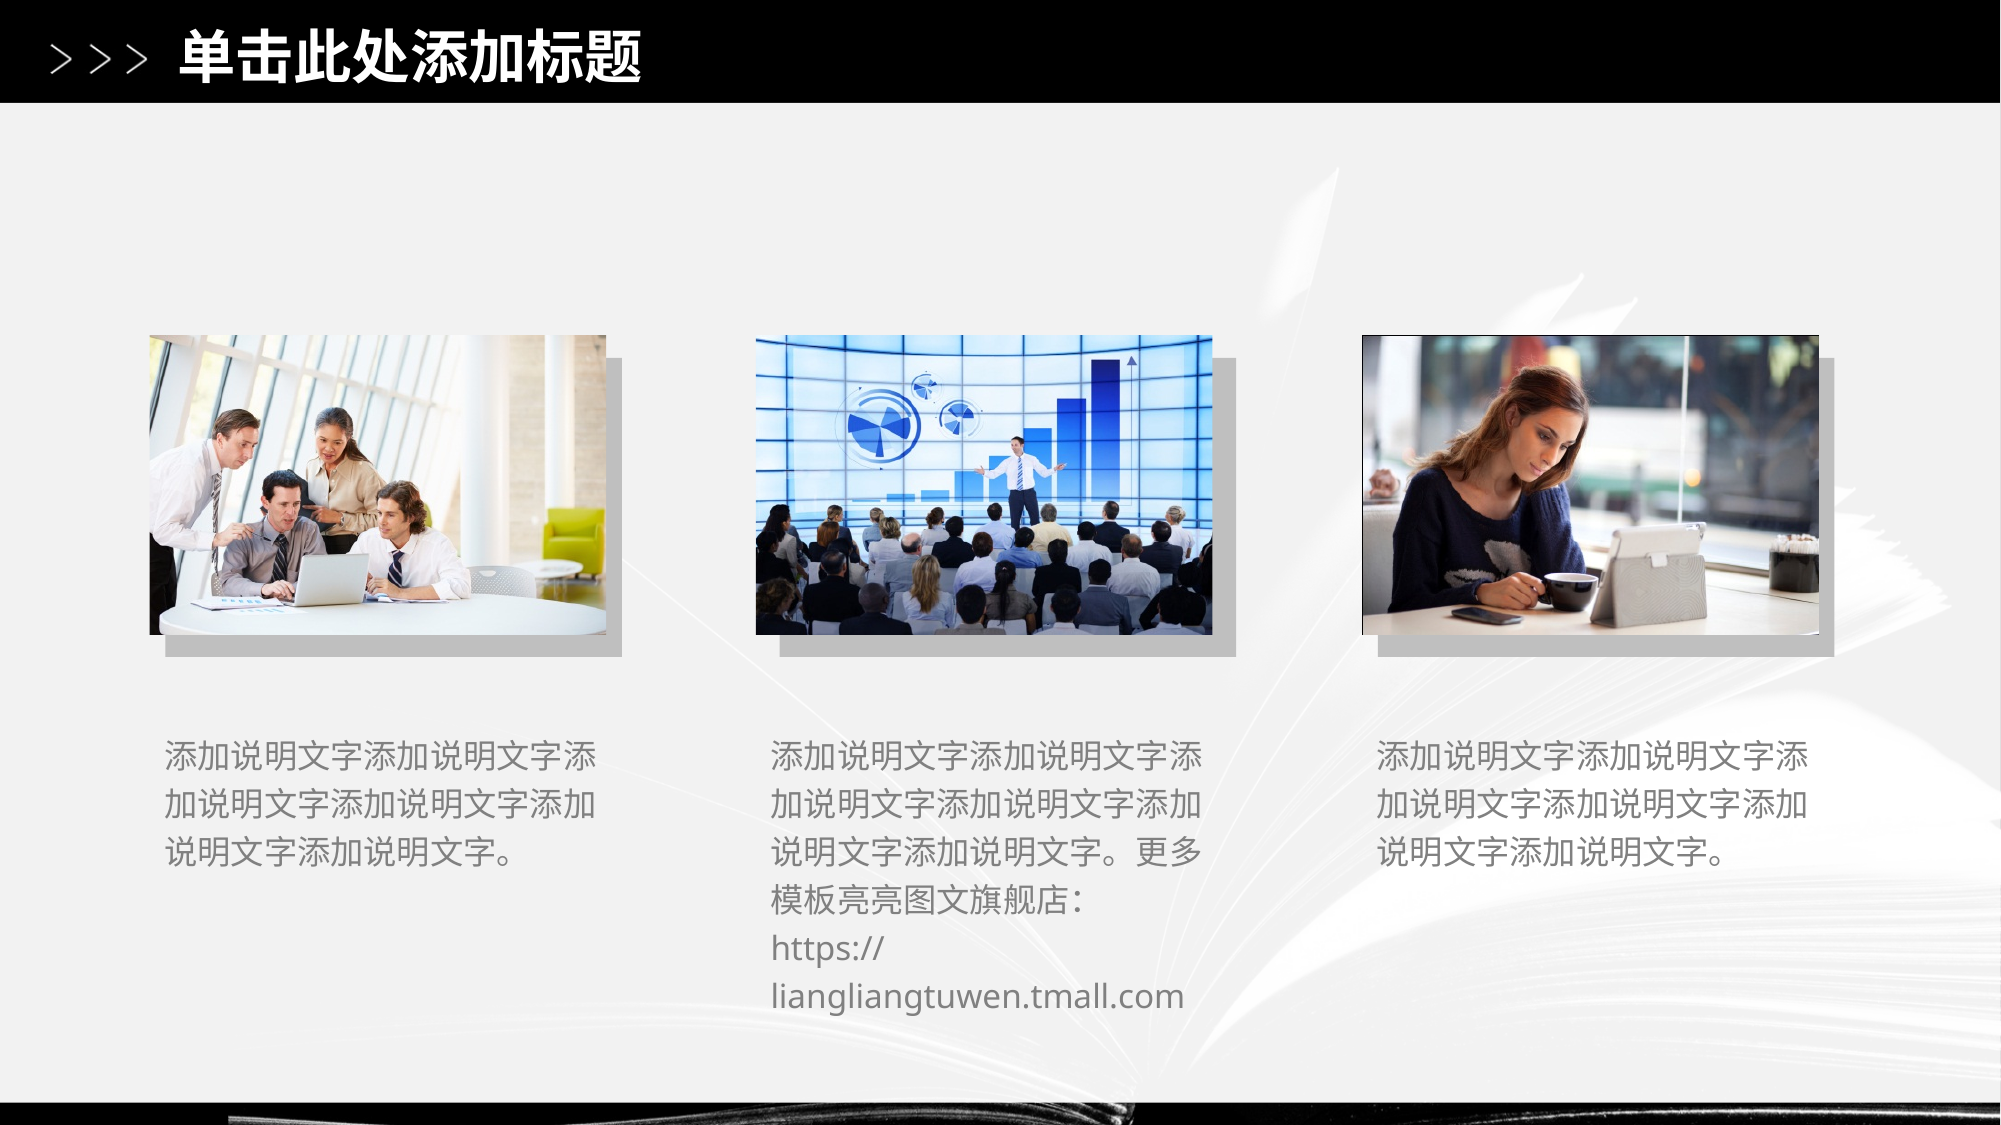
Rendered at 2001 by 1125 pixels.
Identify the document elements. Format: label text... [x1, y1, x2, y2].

title 单击此处添加标题 [162, 5, 1888, 115]
picture [0, 0, 2001, 1125]
text_box [149, 335, 607, 636]
text_box [778, 357, 1237, 658]
text_box 添加说明文字添加说明文字添加说明文字添加说明文字添加说明文字添加说明文字。 [149, 719, 638, 920]
text_box [1377, 357, 1835, 658]
text_box [755, 335, 1213, 636]
text_box 添加说明文字添加说明文字添加说明文字添加说明文字添加说明文字添加说明文字。更多模板亮亮图文旗舰店：https://liangliangtuwen.tmall.com [755, 719, 1245, 920]
text_box [1361, 335, 1820, 636]
text_box [164, 357, 623, 658]
text_box 添加说明文字添加说明文字添加说明文字添加说明文字添加说明文字添加说明文字。 [1362, 719, 1851, 920]
